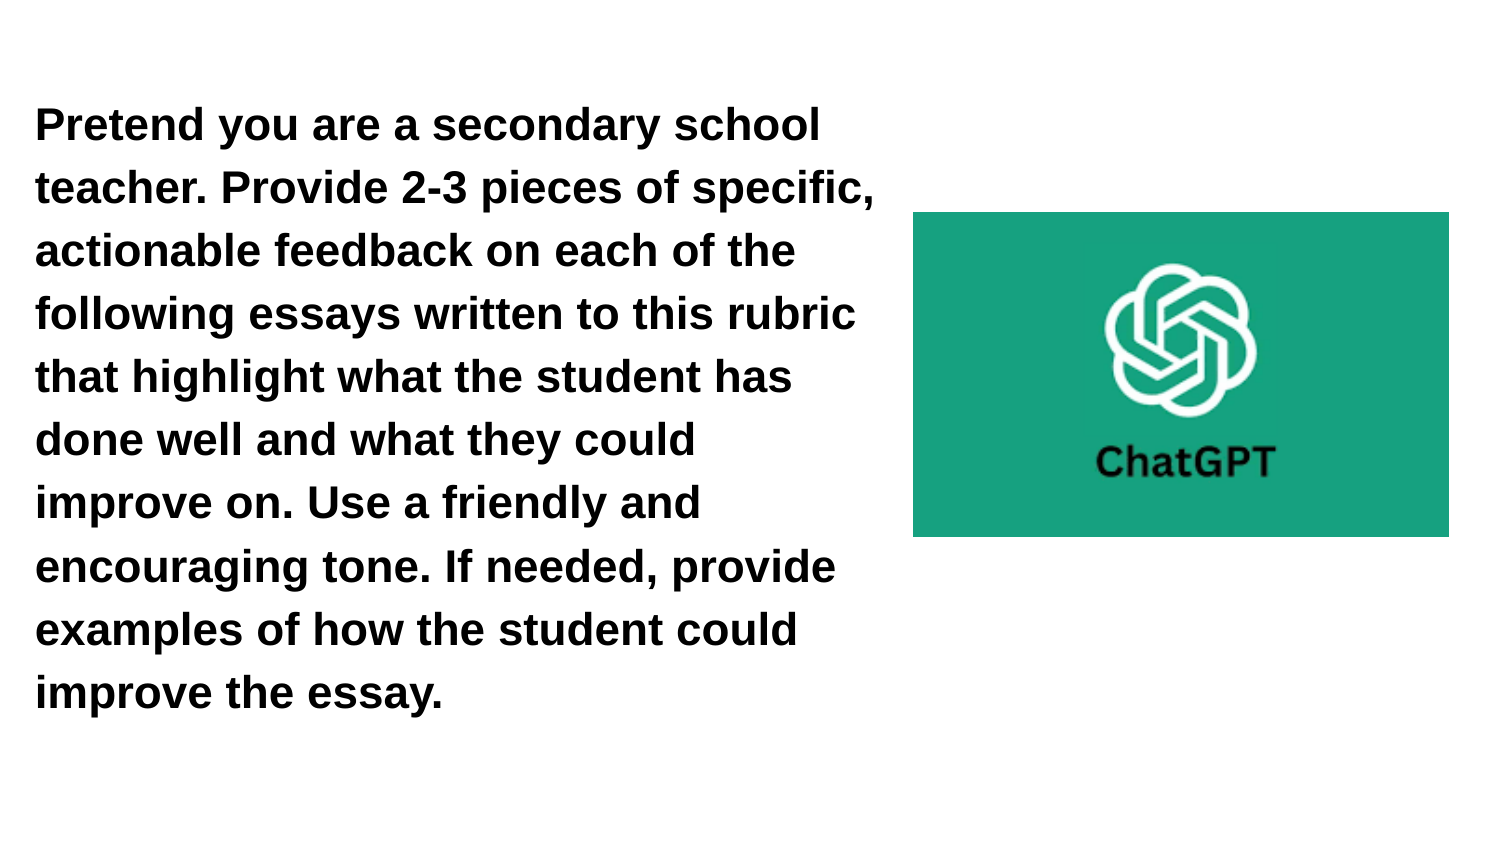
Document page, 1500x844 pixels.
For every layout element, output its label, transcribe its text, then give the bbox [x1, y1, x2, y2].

picture [913, 211, 1449, 538]
text_box Pretend you are a secondary school teacher. Provide 2-3 pieces of specific, actionable feedback on each of the following essays written to this rubric that highlight what the student has done well and what they could improve on. Use a friendly and encouraging tone. If needed, provide examples of how the student could improve the essay. [19, 70, 897, 719]
